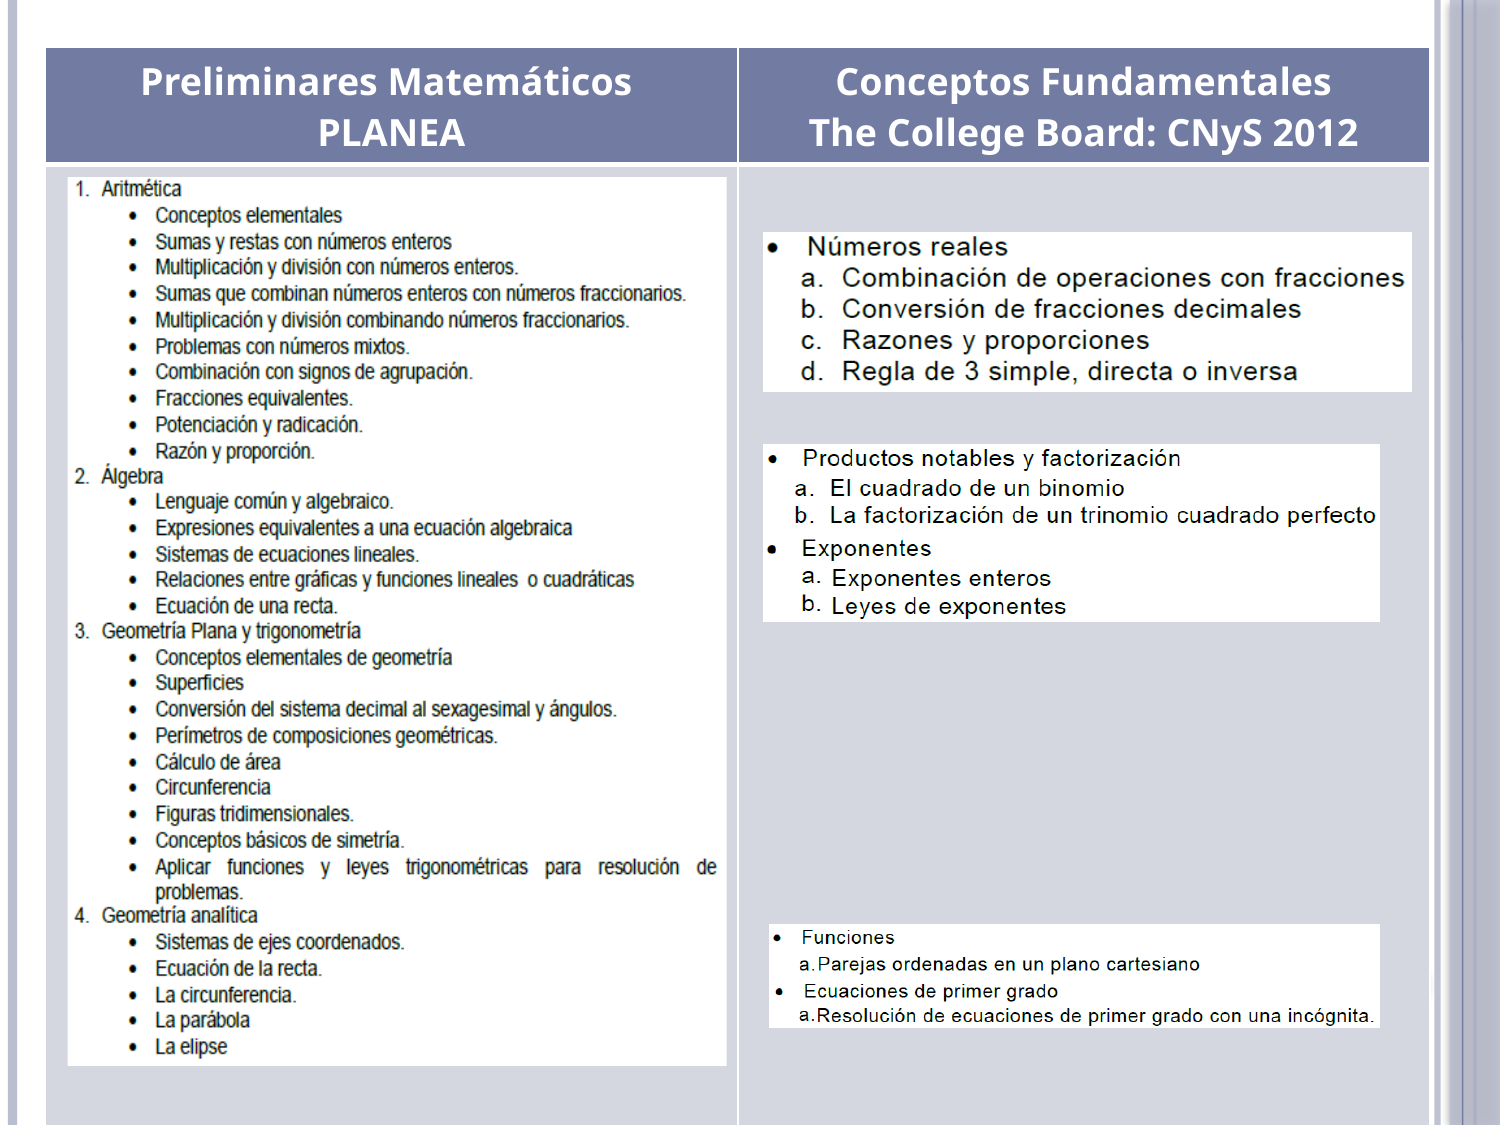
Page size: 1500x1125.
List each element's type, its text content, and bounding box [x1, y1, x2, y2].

table_header Conceptos Fundamentales The College Board: CNyS 2012 [739, 48, 1429, 162]
picture [768, 924, 1381, 1028]
picture [67, 177, 728, 1066]
picture [763, 444, 1381, 622]
table_cell [739, 167, 1429, 1125]
table_cell [46, 167, 737, 1125]
picture [763, 232, 1412, 393]
table_header Preliminares Matemáticos PLANEA [46, 48, 737, 162]
